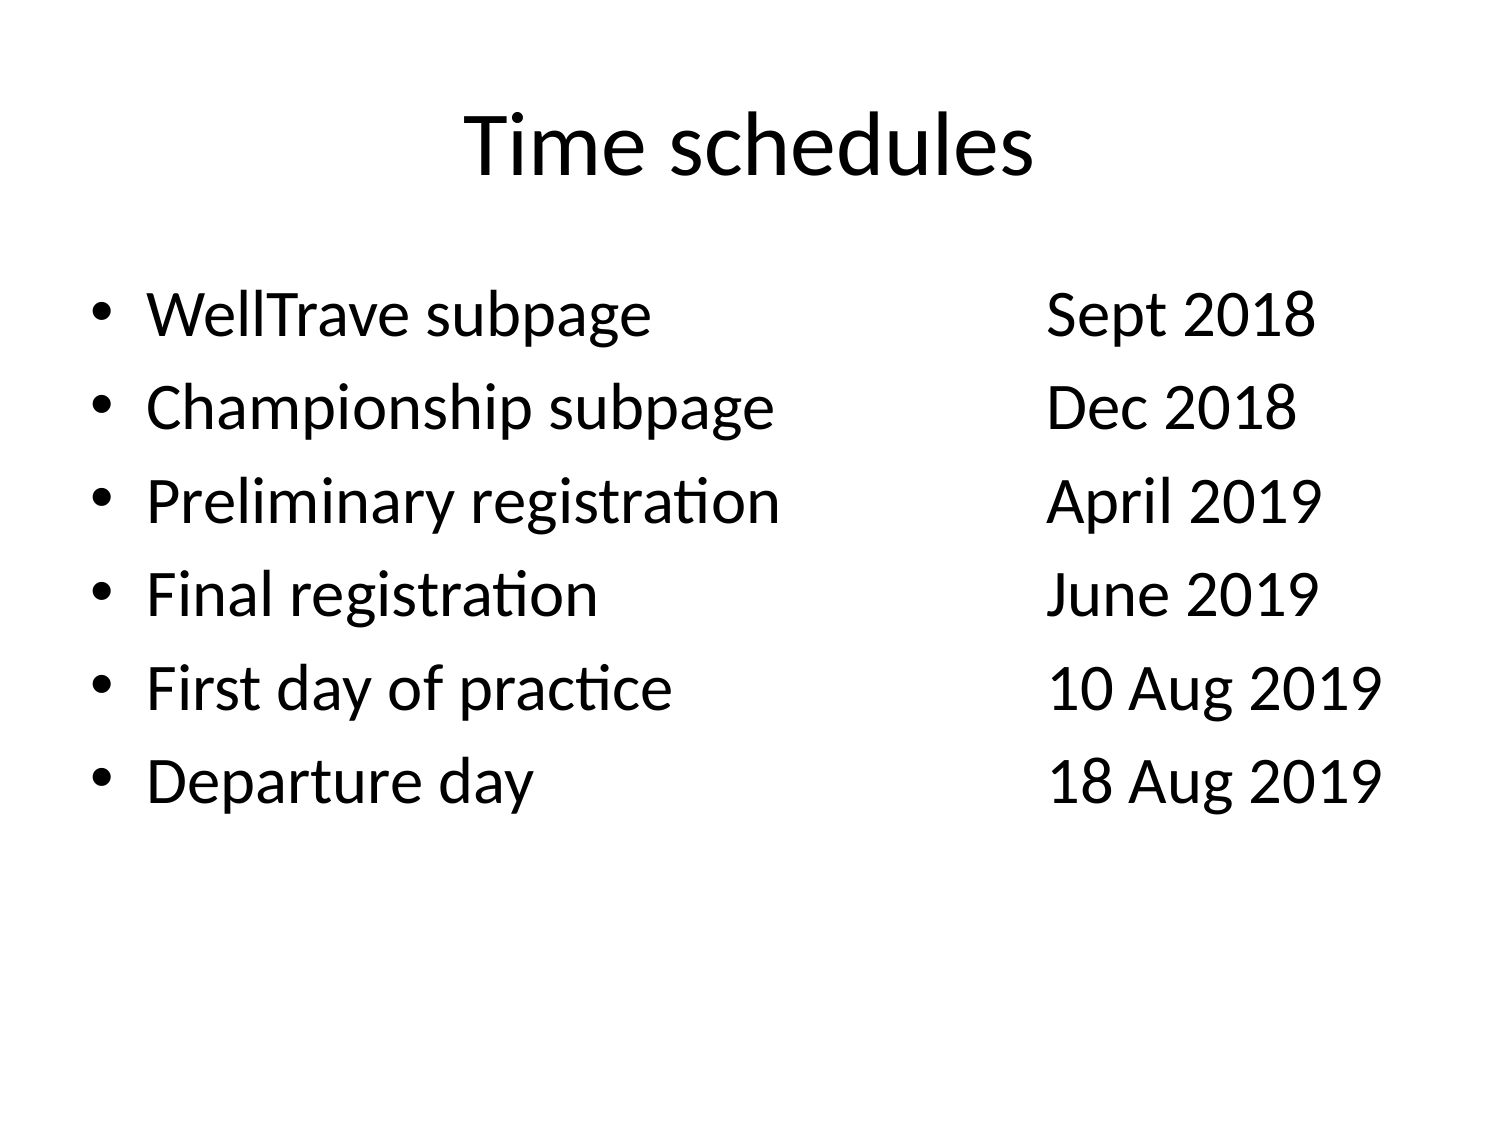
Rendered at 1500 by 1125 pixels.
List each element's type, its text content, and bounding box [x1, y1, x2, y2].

title Time schedules [75, 45, 1425, 233]
list WellTrave subpage Sept 2018 Championship subpage Dec 2018 Preliminary registration April 2019 Final registration June 2019 First day of practice 10 Aug 2019 Departure day 18 Aug 2019 [75, 262, 1425, 1005]
